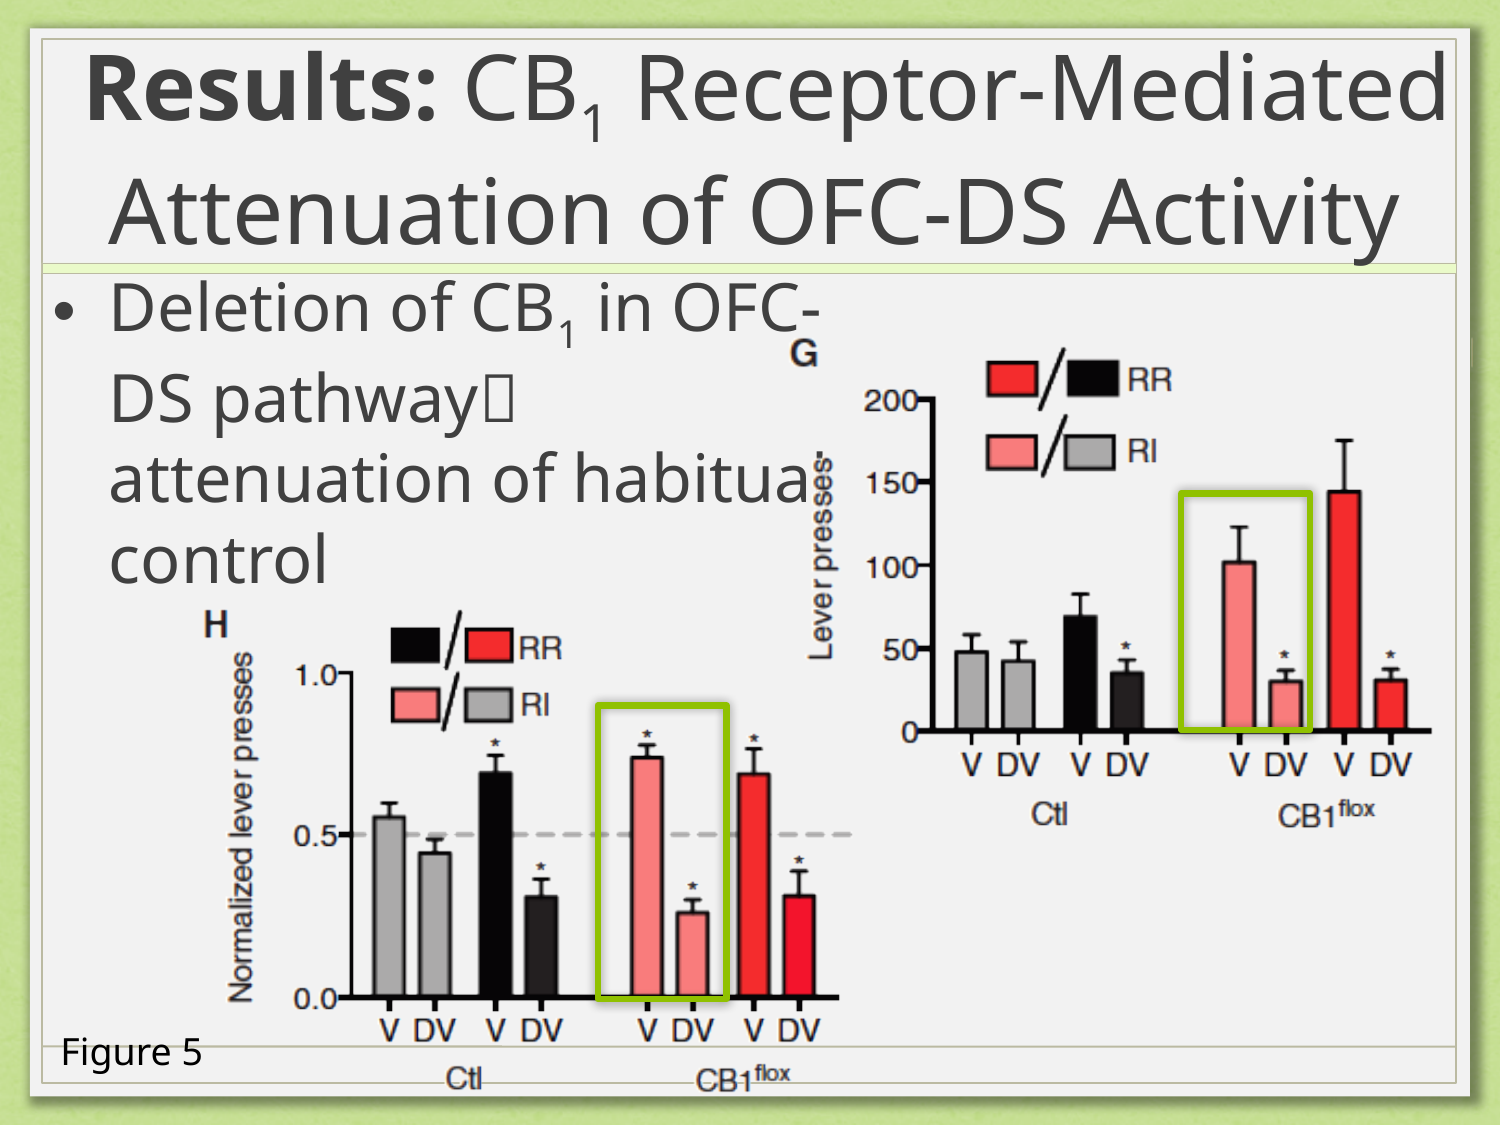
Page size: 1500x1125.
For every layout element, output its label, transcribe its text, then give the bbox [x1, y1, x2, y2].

list Deletion of CB1 in OFC-DS pathway attenuation of habitual control [37, 257, 726, 614]
picture [183, 282, 1473, 1124]
text_box Figure 5 [45, 1020, 176, 1081]
title Results: CB1 Receptor-Mediated Attenuation of OFC-DS Activity [56, 8, 1478, 284]
